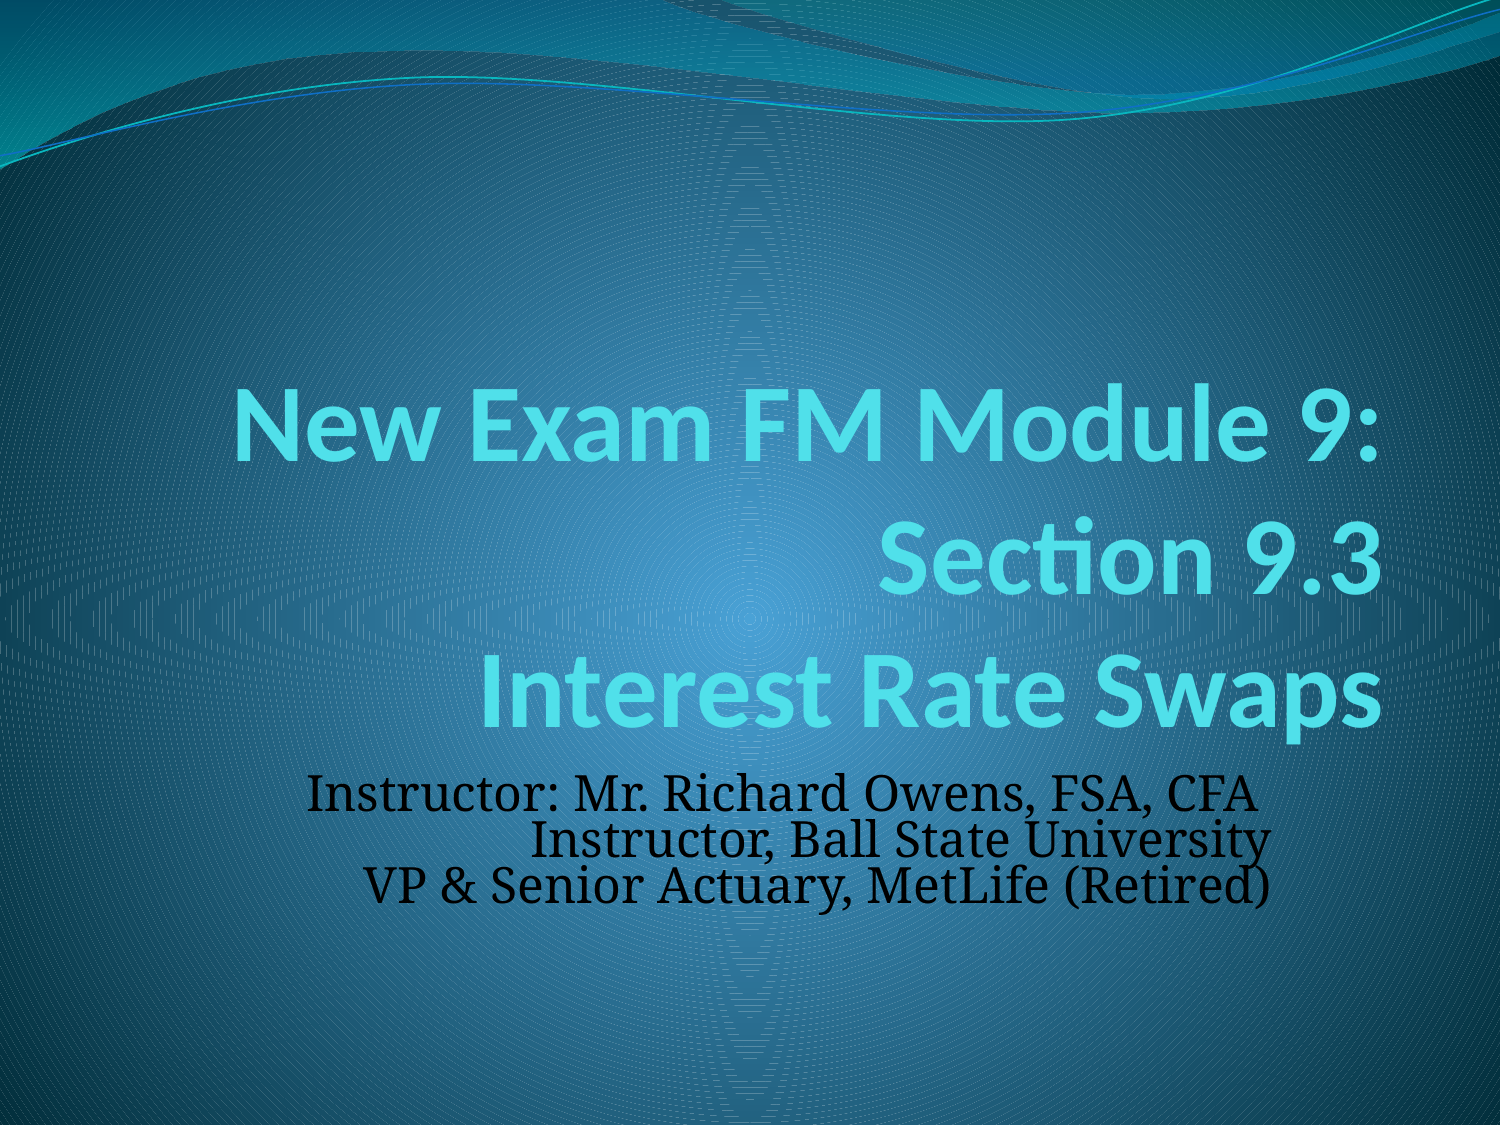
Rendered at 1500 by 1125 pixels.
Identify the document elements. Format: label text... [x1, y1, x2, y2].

subtitle Instructor: Mr. Richard Owens, FSA, CFA Instructor, Ball State University VP & Senior Actuary, MetLife (Retired) [224, 774, 1276, 926]
title New Exam FM Module 9: Section 9.3 Interest Rate Swaps [112, 349, 1388, 751]
